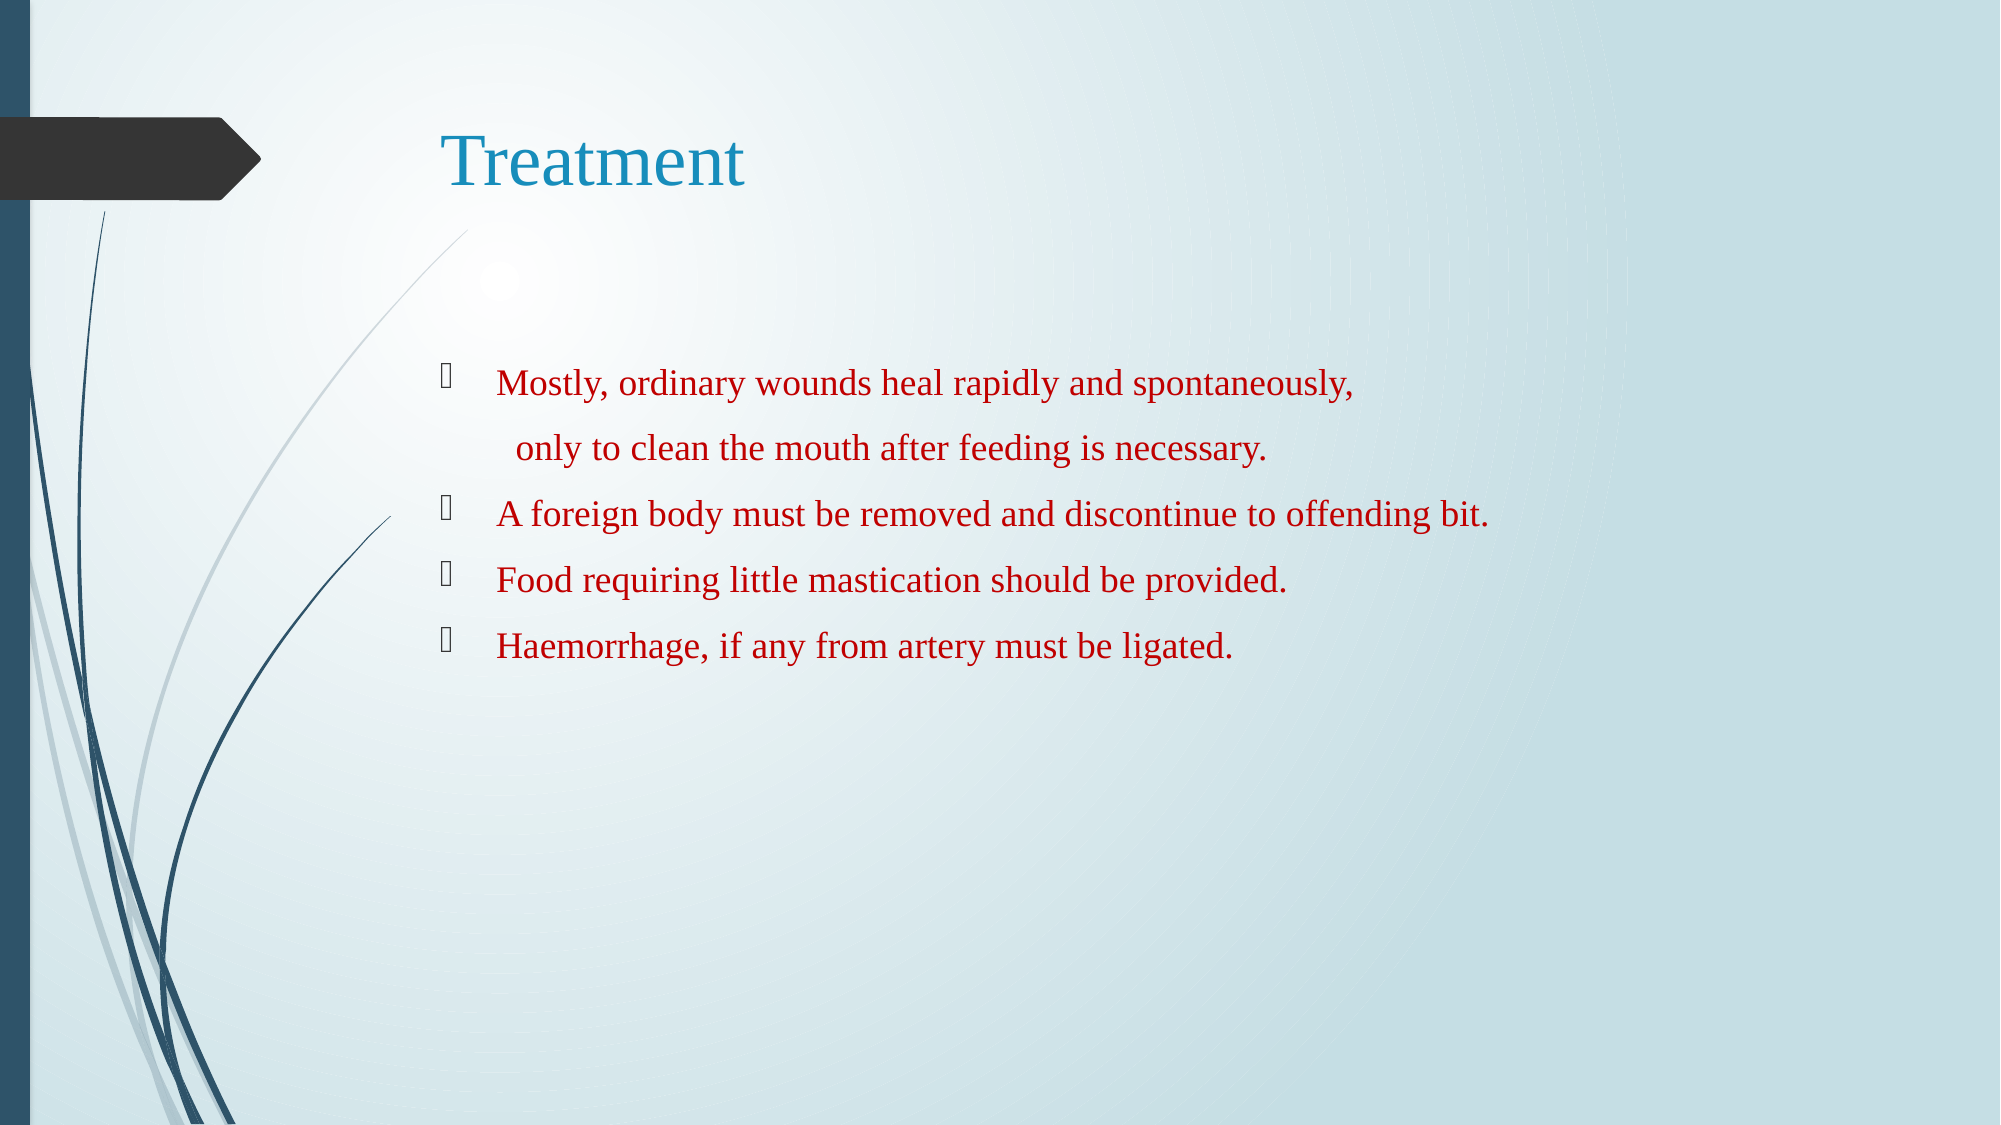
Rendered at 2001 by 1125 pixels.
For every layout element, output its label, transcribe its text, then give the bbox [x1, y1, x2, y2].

list Mostly, ordinary wounds heal rapidly and spontaneously, only to clean the mouth after feeding is necessary. A foreign body must be removed and discontinue to offending bit. Food requiring little mastication should be provided. Haemorrhage, if any from artery must be ligated. [424, 350, 1888, 970]
title Treatment [425, 102, 1888, 313]
